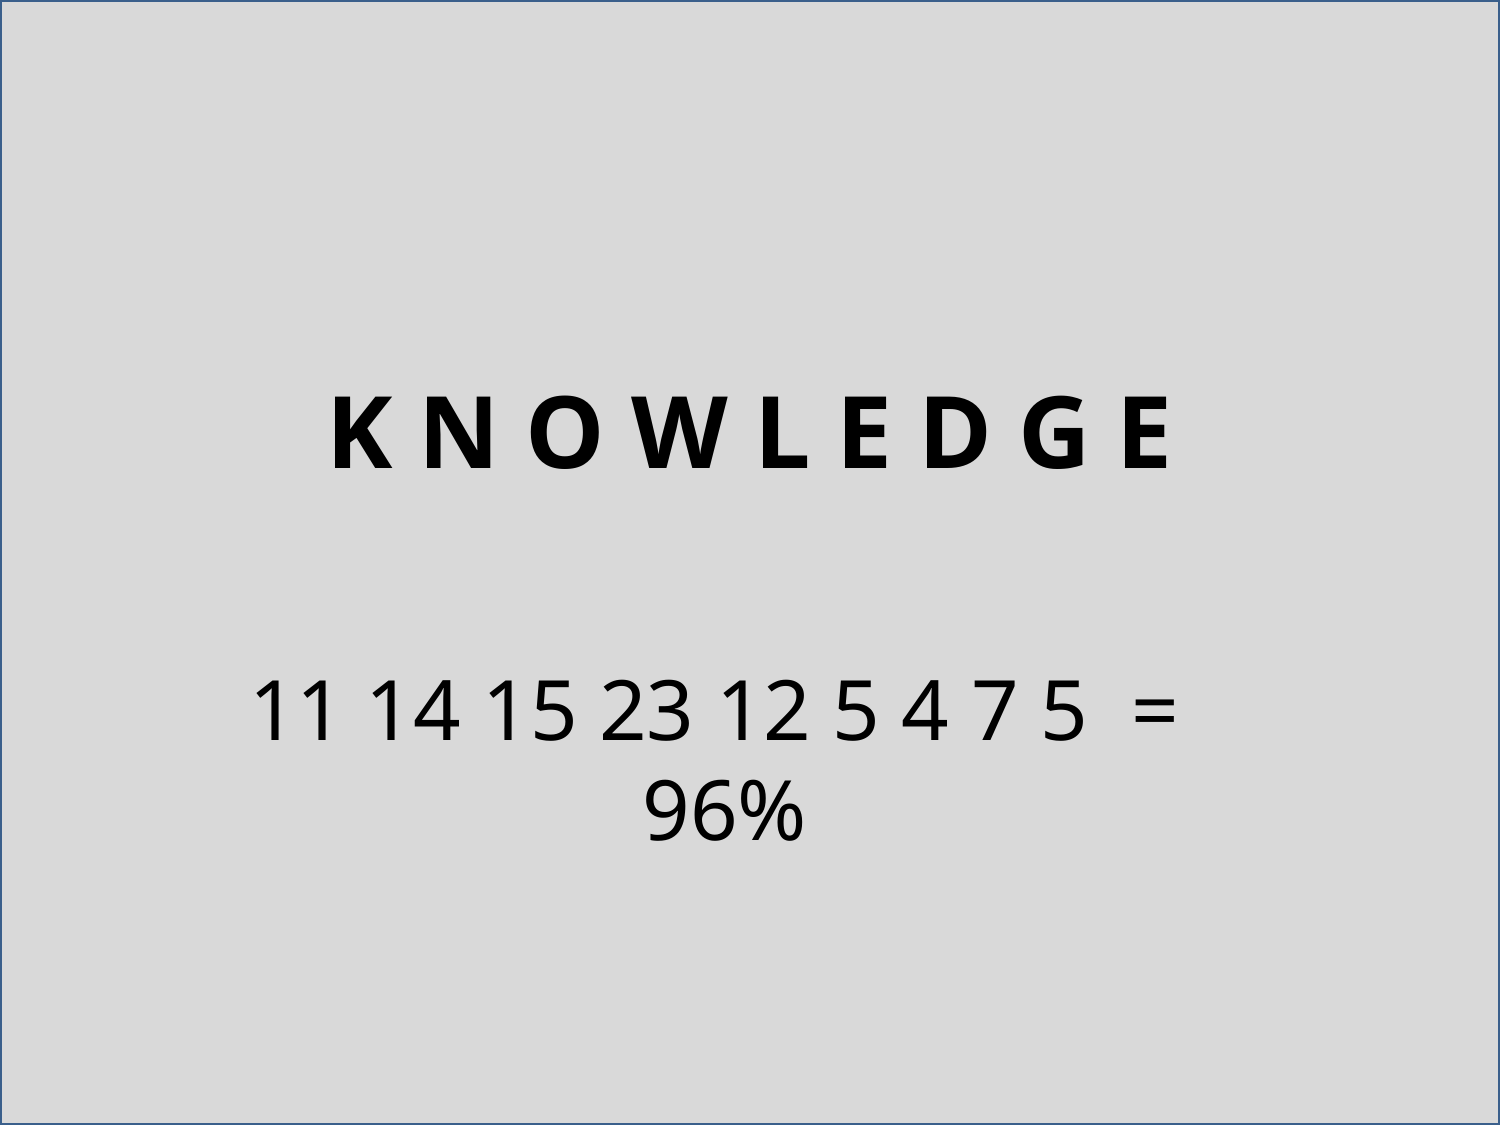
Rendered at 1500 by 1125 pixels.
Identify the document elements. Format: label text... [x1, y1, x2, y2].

text_box [0, 0, 1500, 1125]
subtitle 11 14 15 23 12 5 4 7 5 = 96% [150, 650, 1300, 938]
title K N O W L E D G E [112, 346, 1388, 511]
